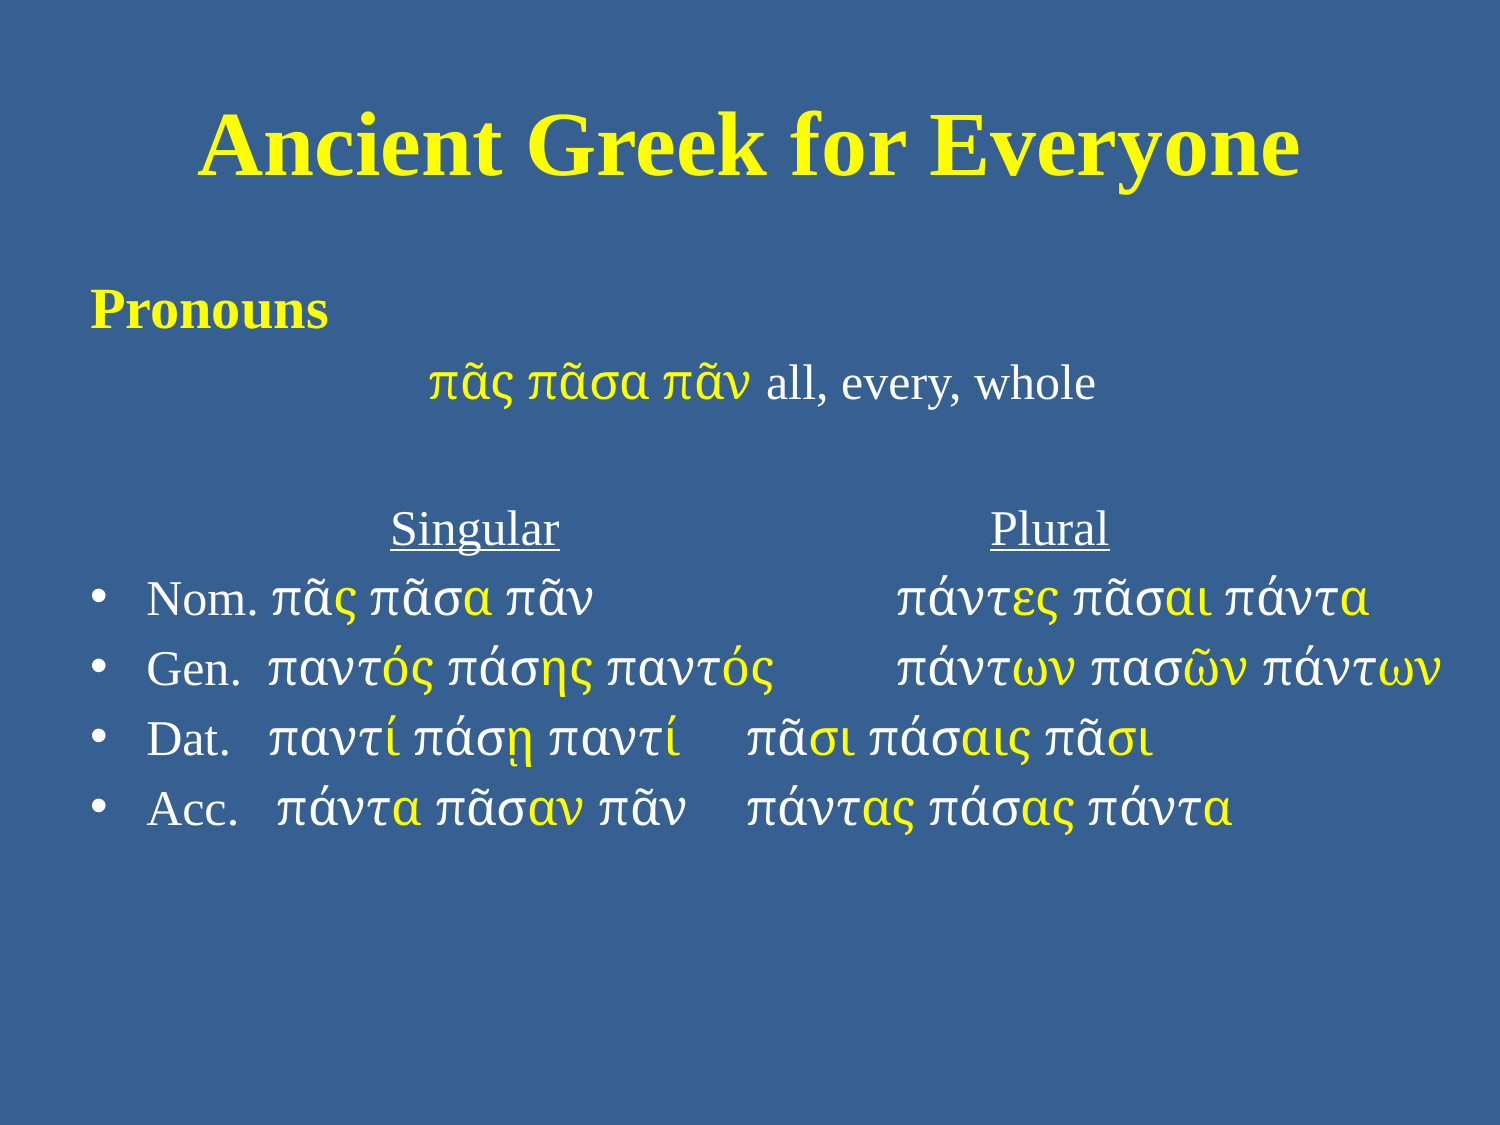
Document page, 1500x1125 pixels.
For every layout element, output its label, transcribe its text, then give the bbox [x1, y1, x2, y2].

list Pronouns πᾶς πᾶσα πᾶν all, every, whole Singular Plural Nom. πᾶς πᾶσα πᾶν πάντες πᾶσαι πάντα Gen. παντός πάσης παντός πάντων πασῶν πάντων Dat. παντί πάσῃ παντί πᾶσι πάσαις πᾶσι Acc. πάντα πᾶσαν πᾶν πάντας πάσας πάντα [75, 262, 1463, 1005]
title Ancient Greek for Everyone [75, 45, 1425, 233]
